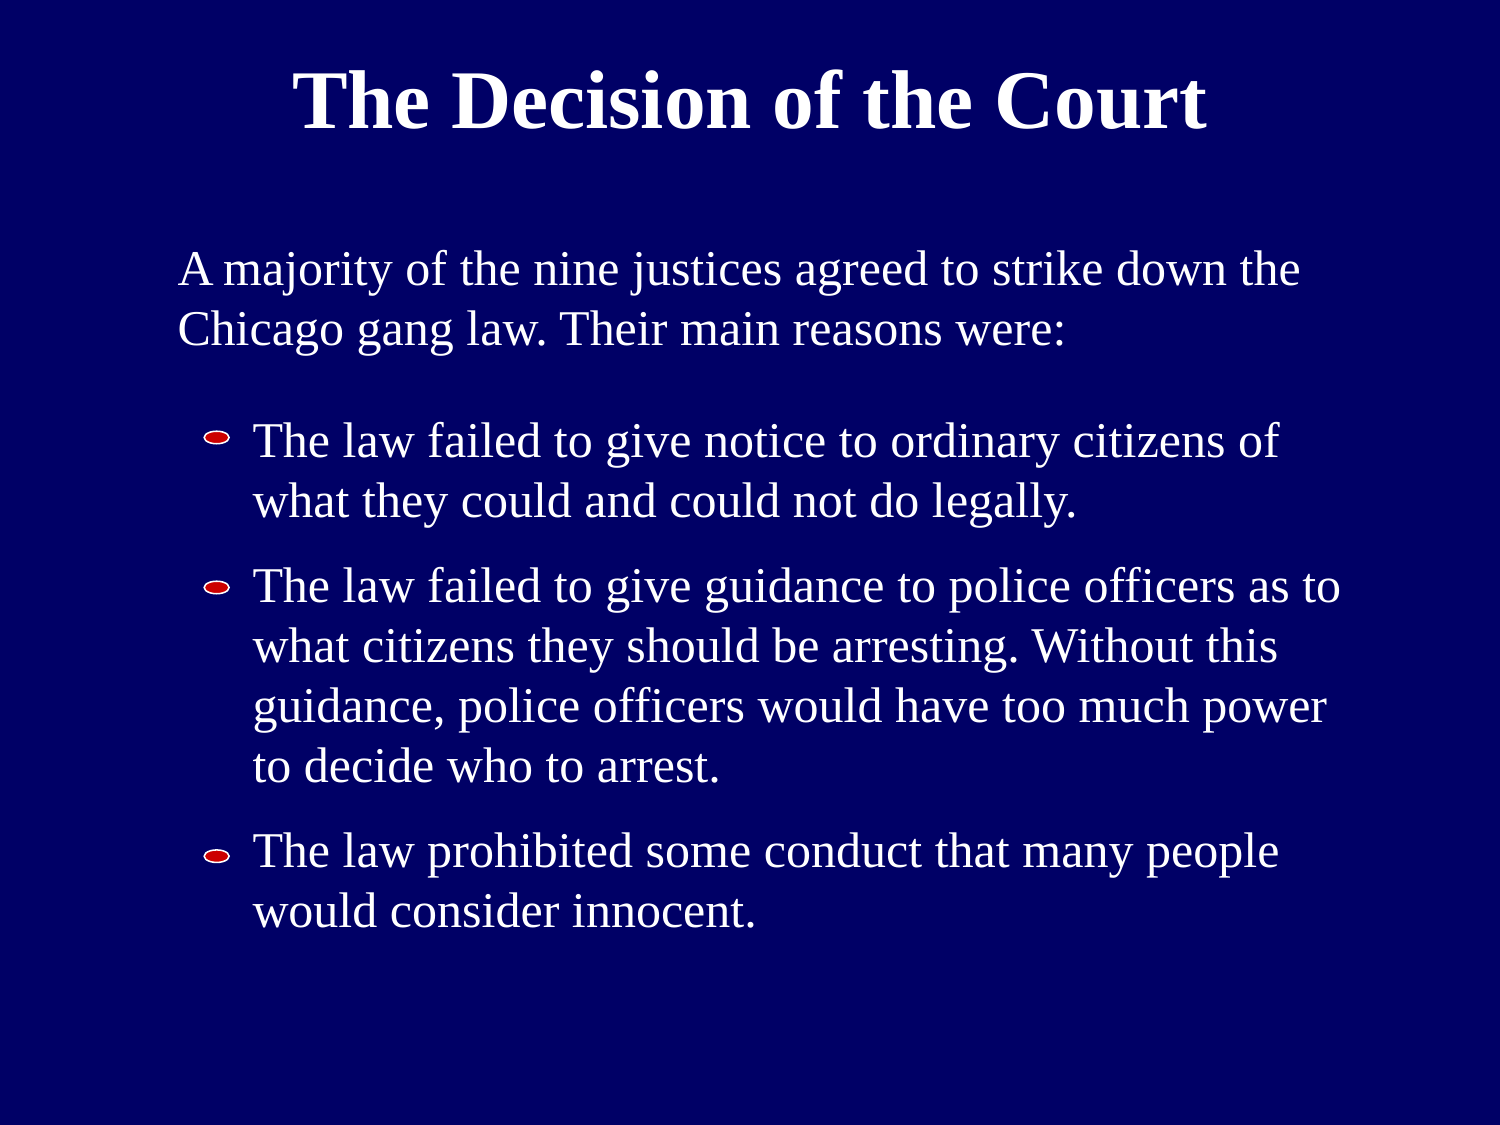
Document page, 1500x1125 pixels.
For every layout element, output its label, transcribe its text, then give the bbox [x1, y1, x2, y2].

text_box [204, 849, 230, 863]
text_box [204, 431, 230, 444]
text_box [204, 581, 230, 594]
text_box The Decision of the Court [200, 37, 1300, 153]
text_box The law failed to give notice to ordinary citizens of what they could and could not do legally. The law failed to give guidance to police officers as to what citizens they should be arresting. Without this guidance, police officers would have too much power to decide who to arrest. The law prohibited some conduct that many people would consider innocent. [237, 399, 1363, 955]
text_box A majority of the nine justices agreed to strike down the Chicago gang law. Their main reasons were: [162, 227, 1350, 363]
